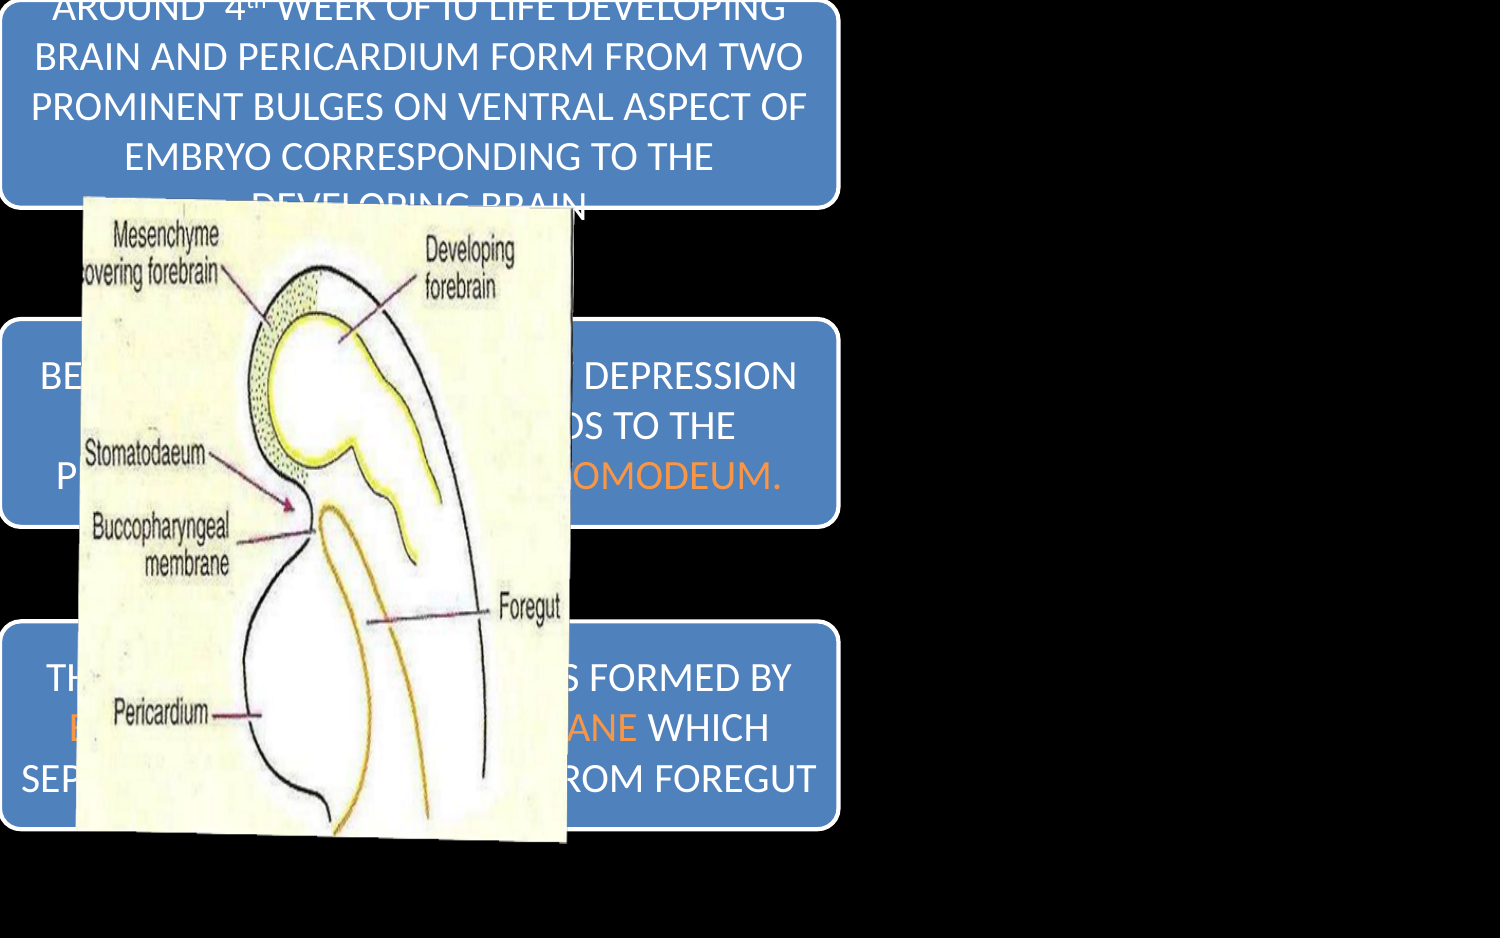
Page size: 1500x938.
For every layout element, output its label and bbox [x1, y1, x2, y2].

list [586, 5, 1426, 838]
picture [74, 195, 576, 844]
